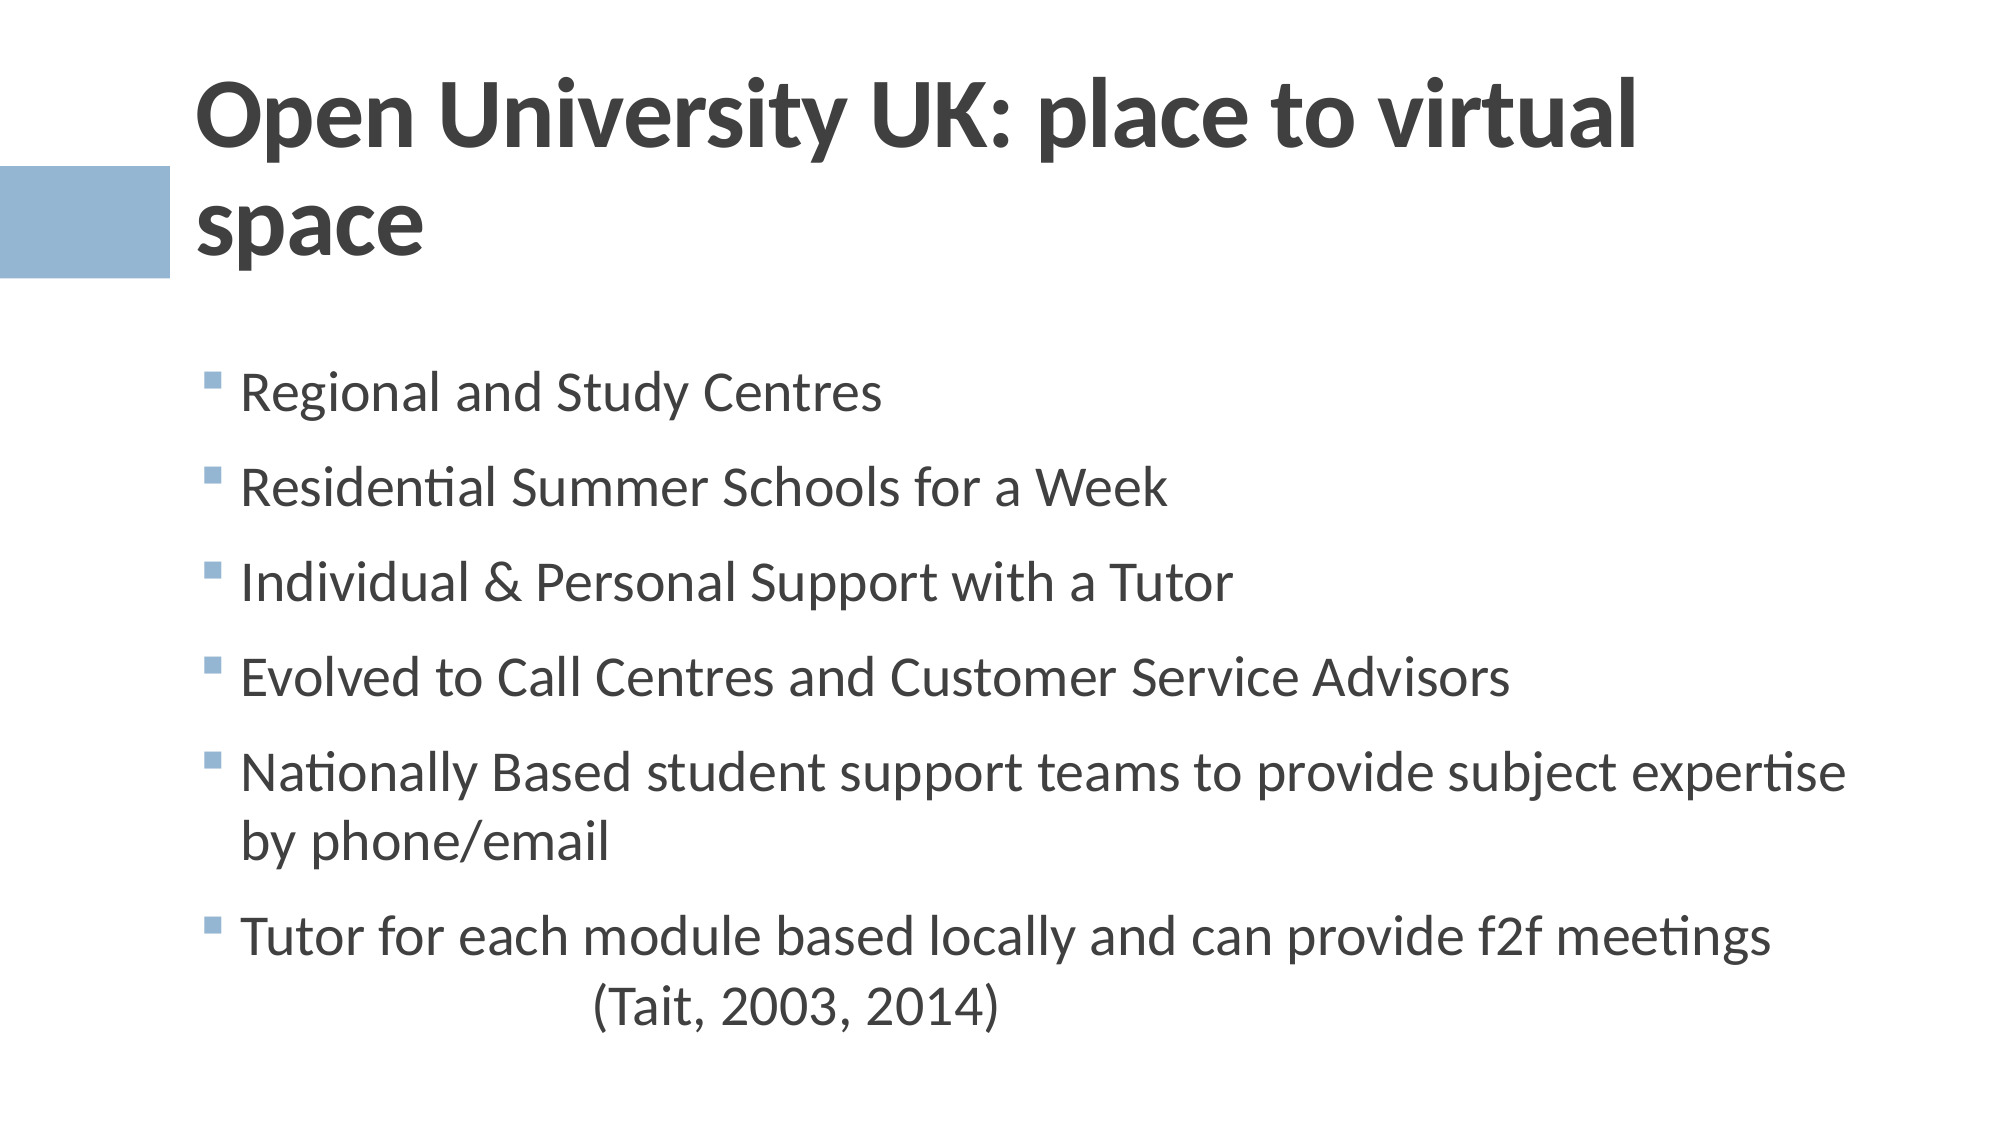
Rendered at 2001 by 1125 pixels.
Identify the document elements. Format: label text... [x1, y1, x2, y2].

list Regional and Study Centres Residential Summer Schools for a Week Individual & Personal Support with a Tutor Evolved to Call Centres and Customer Service Advisors Nationally Based student support teams to provide subject expertise by phone/email Tutor for each module based locally and can provide f2f meetings (Tait, 2003, 2014) [199, 345, 1850, 1050]
title Open University UK: place to virtual space [180, 47, 1830, 285]
